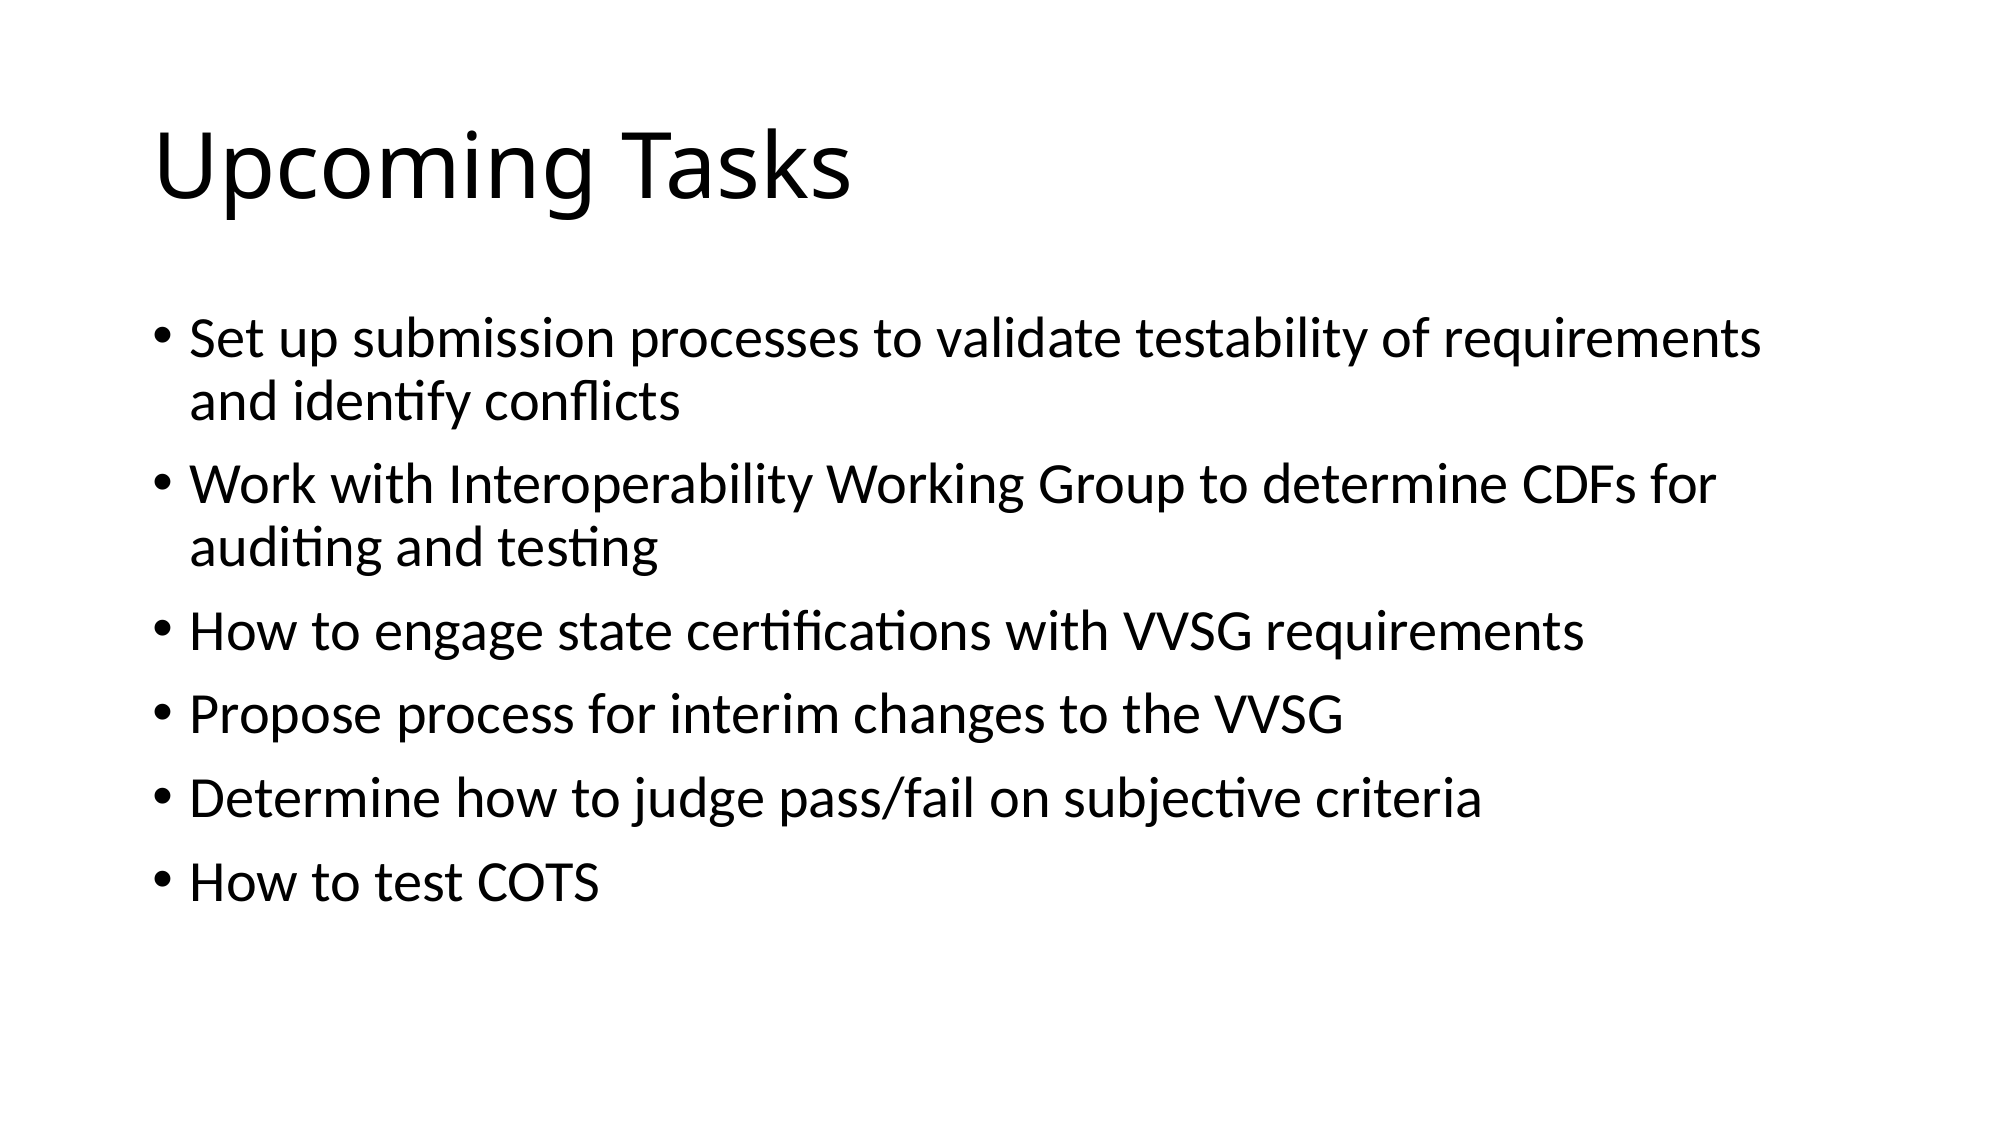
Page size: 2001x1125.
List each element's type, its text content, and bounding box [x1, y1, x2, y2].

list Set up submission processes to validate testability of requirements and identify conflicts Work with Interoperability Working Group to determine CDFs for auditing and testing How to engage state certifications with VVSG requirements Propose process for interim changes to the VVSG Determine how to judge pass/fail on subjective criteria How to test COTS [137, 299, 1863, 1014]
title Upcoming Tasks [137, 59, 1863, 278]
